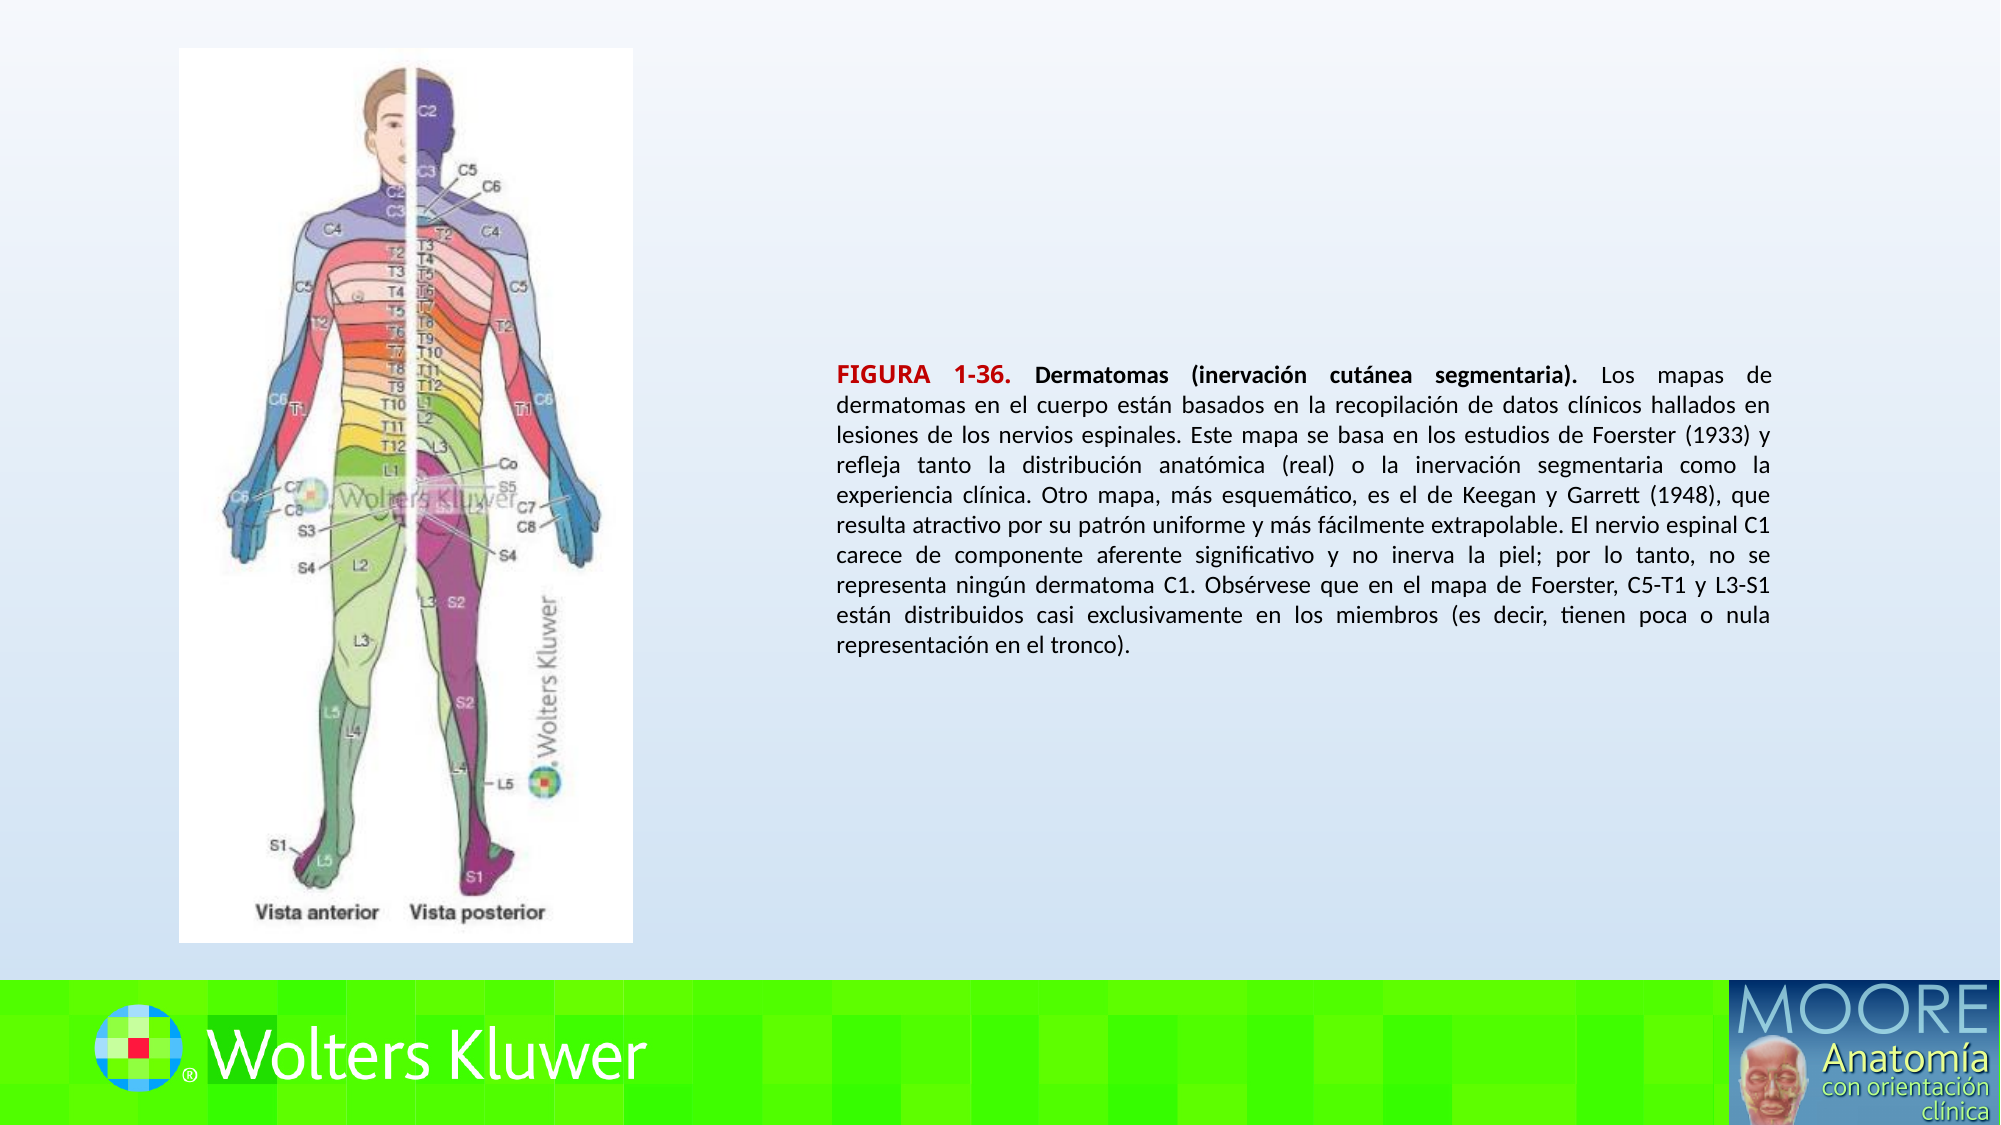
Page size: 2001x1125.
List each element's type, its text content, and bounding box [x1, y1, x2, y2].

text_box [0, 980, 2000, 1125]
picture [179, 48, 633, 943]
text_box FIGURA 1-36. Dermatomas (inervación cutánea segmentaria). Los mapas de dermatomas en el cuerpo están basados en la recopilación de datos clínicos hallados en lesiones de los nervios espinales. Este mapa se basa en los estudios de Foerster (1933) y refleja tanto la distribución anatómica (real) o la inervación segmentaria como la experiencia clínica. Otro mapa, más esquemático, es el de Keegan y Garrett (1948), que resulta atractivo por su patrón uniforme y más fácilmente extrapolable. El nervio espinal C1 carece de componente aferente significativo y no inerva la piel; por lo tanto, no se representa ningún dermatoma C1. Obsérvese que en el mapa de Foerster, C5-T1 y L3-S1 están distribuidos casi exclusivamente en los miembros (es decir, tienen poca o nula representación en el tronco). [821, 351, 1788, 666]
